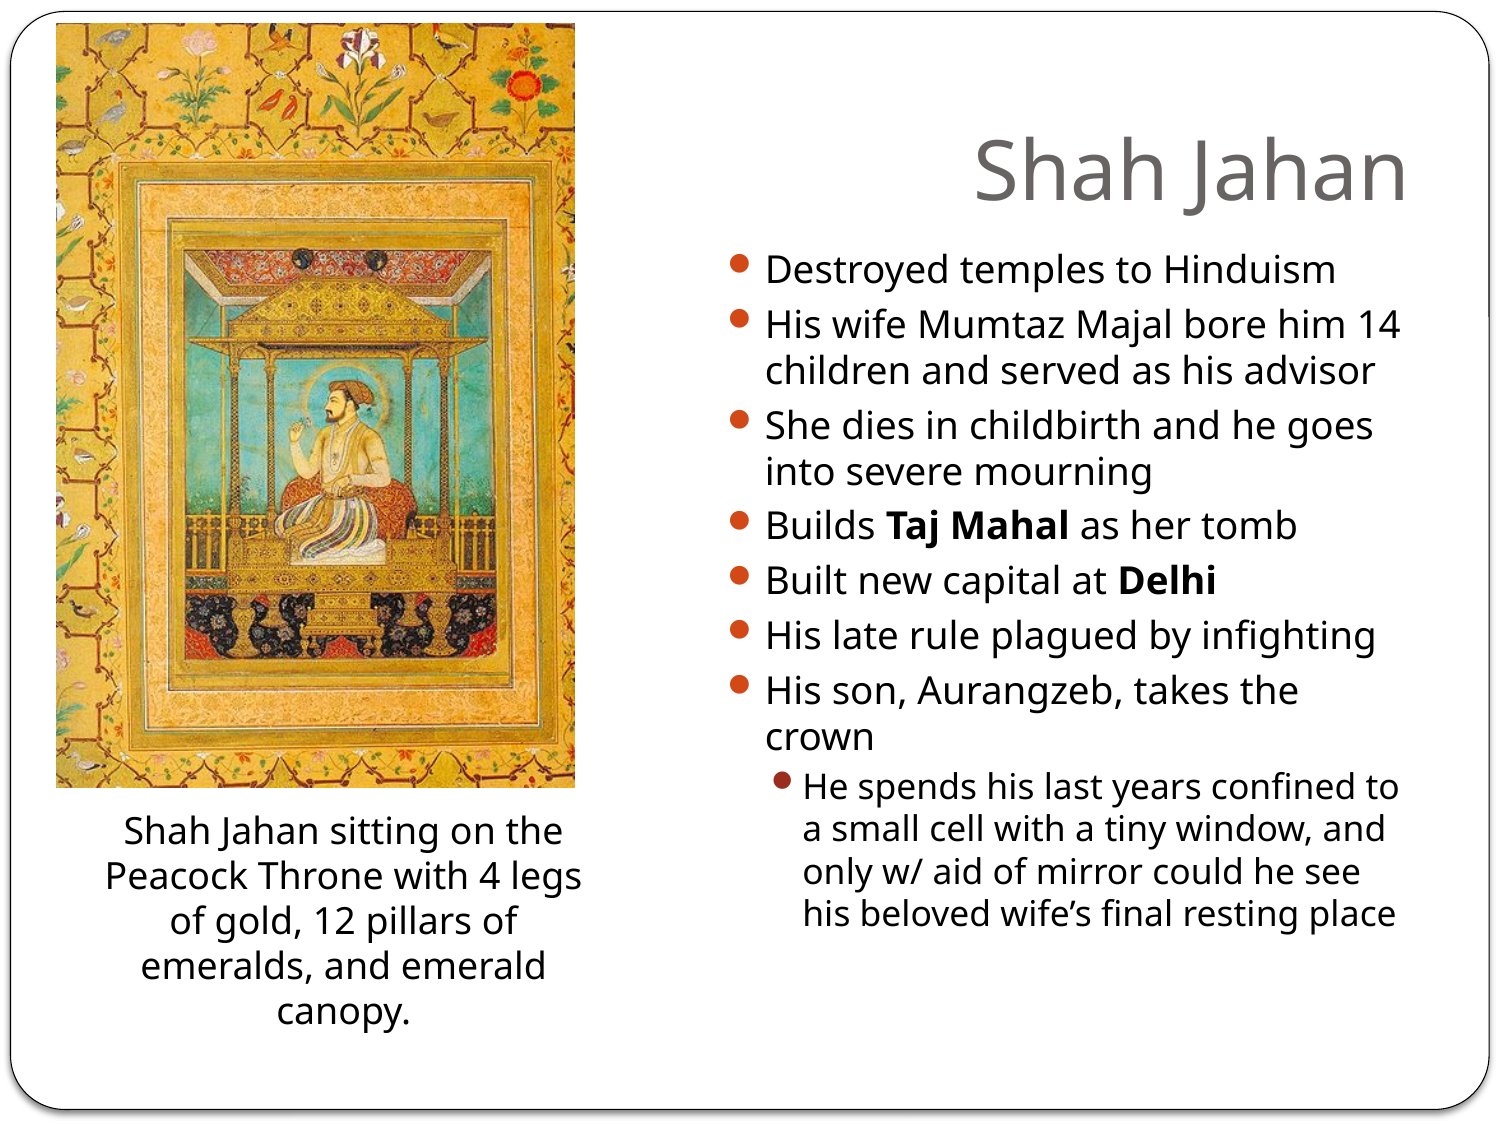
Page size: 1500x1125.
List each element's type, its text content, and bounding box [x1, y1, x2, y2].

title Shah Jahan [581, 45, 1425, 233]
list Destroyed temples to Hinduism His wife Mumtaz Majal bore him 14 children and served as his advisor She dies in childbirth and he goes into severe mourning Builds Taj Mahal as her tomb Built new capital at Delhi His late rule plagued by infighting His son, Aurangzeb, takes the crown He spends his last years confined to a small cell with a tiny window, and only w/ aid of mirror could he see his beloved wife’s final resting place [712, 237, 1425, 988]
text_box Shah Jahan sitting on the Peacock Throne with 4 legs of gold, 12 pillars of emeralds, and emerald canopy. [74, 799, 613, 1040]
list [56, 23, 576, 788]
